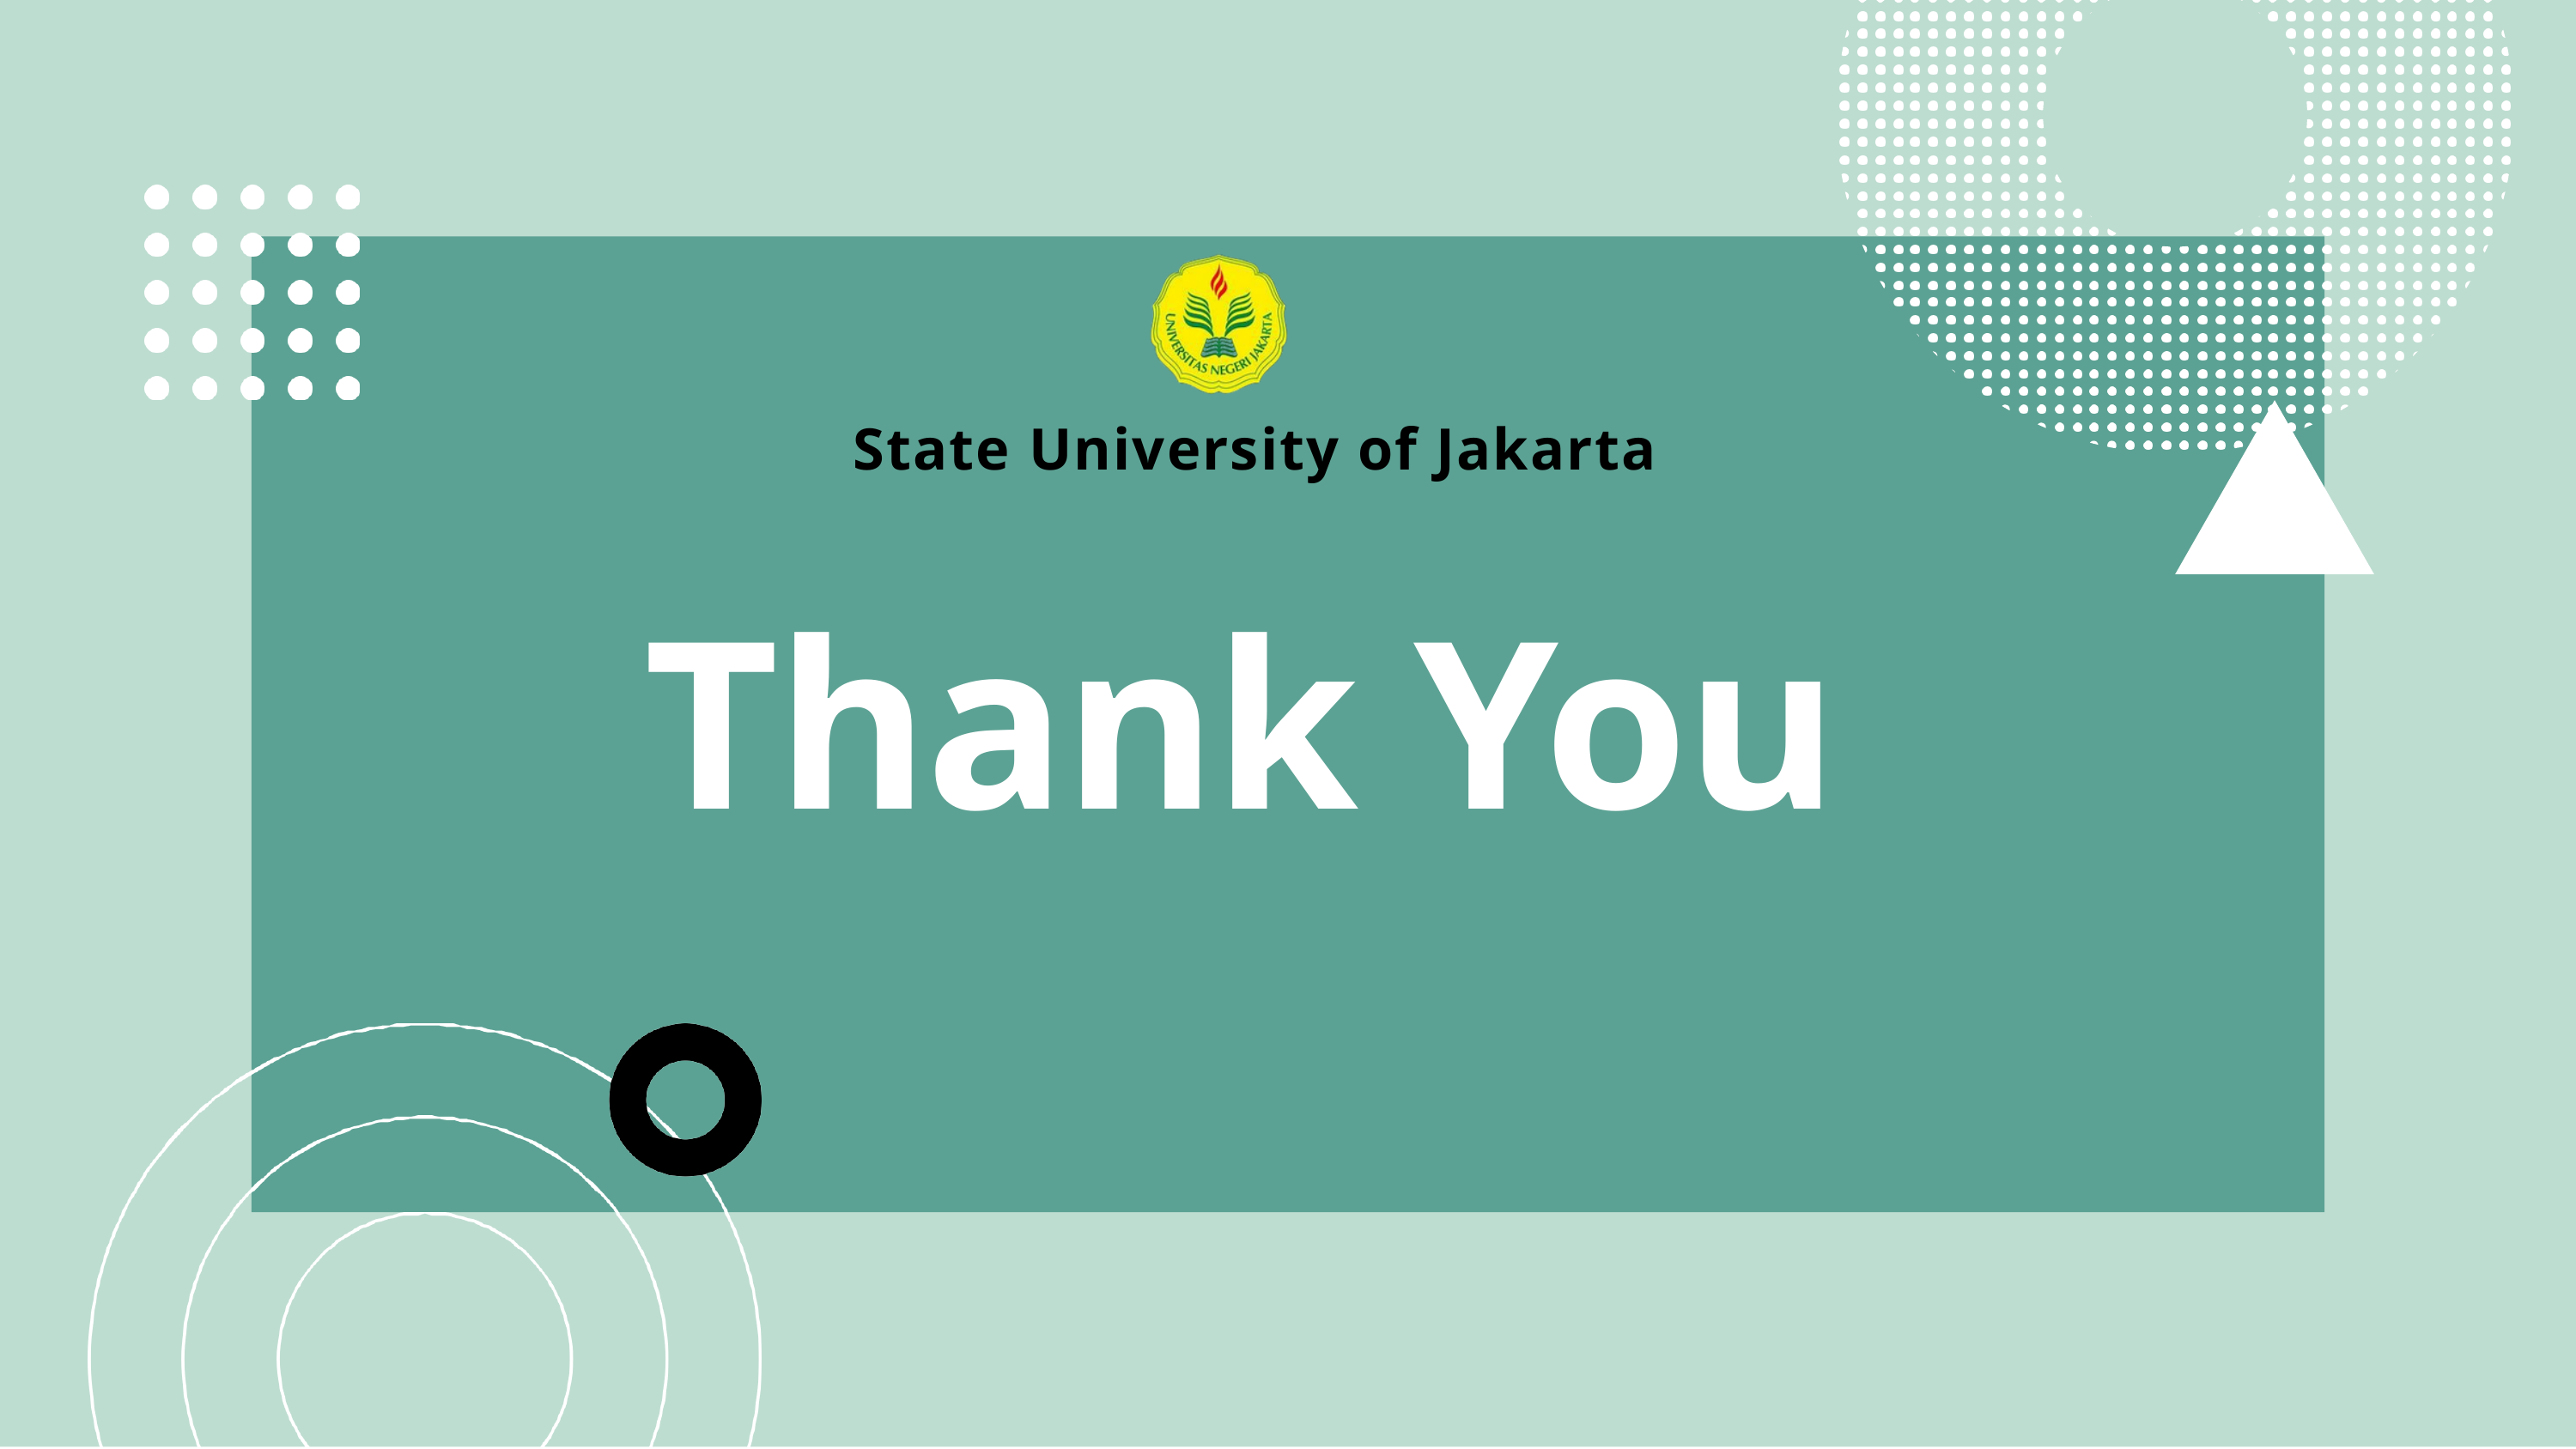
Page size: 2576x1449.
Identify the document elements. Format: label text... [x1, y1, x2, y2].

picture [2125, 369, 2136, 379]
picture [2304, 244, 2314, 255]
picture [2233, 281, 2244, 291]
picture [1928, 333, 1938, 343]
picture [2446, 173, 2457, 183]
picture [2322, 28, 2332, 39]
picture [2018, 82, 2028, 93]
picture [2073, 404, 2083, 415]
picture [1946, 296, 1956, 306]
picture [2304, 314, 2314, 325]
picture [1857, 11, 1868, 21]
picture [2000, 11, 2010, 21]
picture [2394, 155, 2404, 165]
picture [1928, 46, 1938, 57]
picture [1982, 155, 1992, 165]
picture [2394, 64, 2404, 75]
picture [1964, 155, 1974, 165]
picture [2376, 28, 2386, 39]
picture [1893, 136, 1904, 147]
picture [2125, 263, 2136, 273]
picture [2340, 82, 2350, 93]
picture [2394, 208, 2404, 218]
text_box [2090, 440, 2099, 446]
picture [2304, 82, 2314, 93]
picture [2431, 296, 2441, 306]
picture [2340, 46, 2350, 57]
picture [2322, 226, 2332, 236]
picture [2322, 351, 2332, 361]
text_box [2305, 0, 2313, 3]
picture [2036, 263, 2047, 273]
picture [2000, 208, 2010, 218]
picture [2055, 404, 2065, 415]
picture [1982, 386, 1992, 397]
picture [1946, 191, 1956, 202]
picture [2304, 64, 2314, 75]
picture [1982, 46, 1992, 57]
picture [2412, 155, 2422, 165]
picture [2358, 82, 2368, 93]
picture [2018, 46, 2028, 57]
picture [2482, 136, 2494, 147]
picture [2073, 333, 2083, 343]
picture [1893, 11, 1904, 21]
picture [2179, 333, 2190, 343]
picture [2018, 351, 2028, 361]
picture [2482, 226, 2494, 236]
picture [2412, 281, 2422, 291]
picture [1928, 136, 1938, 147]
picture [1910, 281, 1920, 291]
picture [2000, 191, 2010, 202]
picture [1982, 333, 1992, 343]
picture [1910, 136, 1920, 147]
picture [2376, 314, 2386, 325]
picture [2322, 136, 2332, 147]
picture [2431, 100, 2441, 111]
text_box [2323, 0, 2331, 3]
picture [2268, 369, 2278, 379]
picture [2268, 281, 2278, 291]
picture [1946, 155, 1956, 165]
picture [2161, 422, 2172, 433]
picture [2036, 155, 2047, 165]
picture [240, 185, 265, 209]
picture [2500, 64, 2512, 75]
picture [2215, 296, 2226, 306]
picture [1857, 155, 1868, 165]
picture [2251, 333, 2262, 343]
picture [1910, 173, 1920, 183]
text_box [1858, 0, 1867, 3]
text_box [2413, 0, 2422, 3]
picture [2431, 208, 2441, 218]
text_box [2483, 245, 2488, 253]
picture [2412, 226, 2422, 236]
picture [2322, 118, 2332, 129]
picture [2055, 263, 2065, 273]
picture [2376, 136, 2386, 147]
picture [2000, 173, 2010, 183]
picture [2073, 422, 2083, 433]
picture [2394, 351, 2404, 361]
picture [2036, 64, 2047, 75]
picture [1964, 173, 1974, 183]
picture [1875, 191, 1886, 202]
picture [1946, 208, 1956, 218]
picture [192, 185, 217, 209]
picture [2304, 208, 2314, 218]
picture [2251, 351, 2262, 361]
text_box [2288, 46, 2296, 56]
picture [2394, 82, 2404, 93]
picture [2018, 281, 2028, 291]
picture [2215, 314, 2226, 325]
text_box [2055, 0, 2064, 3]
picture [2431, 136, 2441, 147]
picture [2055, 422, 2065, 433]
picture [2412, 333, 2422, 343]
picture [2376, 333, 2386, 343]
picture [1964, 333, 1974, 343]
picture [2394, 263, 2404, 273]
picture [2161, 351, 2172, 361]
picture [2286, 281, 2296, 291]
picture [1875, 64, 1886, 75]
picture [1964, 208, 1974, 218]
picture [2431, 11, 2441, 21]
text_box [1844, 191, 1850, 200]
picture [2446, 296, 2457, 306]
picture [2431, 64, 2441, 75]
picture [1875, 226, 1886, 236]
picture [2143, 386, 2154, 397]
picture [1982, 263, 1992, 273]
text_box [2431, 0, 2440, 3]
picture [2215, 333, 2226, 343]
picture [2446, 281, 2457, 291]
picture [2000, 351, 2010, 361]
picture [1982, 296, 1992, 306]
picture [2446, 28, 2457, 39]
picture [2251, 281, 2262, 291]
picture [2161, 369, 2172, 379]
picture [1857, 64, 1868, 75]
picture [1893, 173, 1904, 183]
picture [2107, 314, 2117, 325]
picture [336, 185, 360, 209]
picture [2268, 351, 2278, 361]
picture [2304, 296, 2314, 306]
picture [2055, 281, 2065, 291]
picture [1964, 28, 1974, 39]
picture [2088, 422, 2099, 433]
picture [1910, 191, 1920, 202]
picture [1928, 281, 1938, 291]
picture [2340, 226, 2350, 236]
picture [2358, 155, 2368, 165]
picture [2088, 226, 2099, 236]
picture [2340, 191, 2350, 202]
picture [2088, 404, 2099, 415]
picture [2376, 191, 2386, 202]
picture [2018, 404, 2028, 415]
picture [2036, 333, 2047, 343]
picture [2431, 314, 2441, 325]
picture [2446, 82, 2457, 93]
text_box [1844, 29, 1850, 38]
picture [2394, 118, 2404, 129]
picture [2233, 296, 2244, 306]
picture [2143, 422, 2154, 433]
picture [2055, 244, 2065, 255]
picture [2412, 100, 2422, 111]
picture [2412, 296, 2422, 306]
picture [2358, 28, 2368, 39]
picture [2000, 386, 2010, 397]
text_box [1841, 173, 1850, 183]
picture [2482, 100, 2494, 111]
picture [2125, 351, 2136, 361]
picture [192, 232, 217, 258]
picture [2179, 296, 2190, 306]
picture [1893, 263, 1904, 273]
picture [1928, 226, 1938, 236]
picture [2268, 11, 2278, 21]
picture [2000, 296, 2010, 306]
picture [2482, 11, 2494, 21]
picture [1893, 208, 1904, 218]
picture [2322, 263, 2332, 273]
picture [1910, 244, 1920, 255]
picture [2340, 208, 2350, 218]
picture [144, 328, 169, 353]
picture [2412, 263, 2422, 273]
picture [2073, 244, 2083, 255]
picture [1982, 244, 1992, 255]
picture [2431, 263, 2441, 273]
picture [2036, 28, 2047, 39]
picture [2088, 314, 2099, 325]
picture [2000, 263, 2010, 273]
text_box [2037, 0, 2046, 3]
picture [2376, 155, 2386, 165]
picture [336, 232, 360, 258]
picture [1857, 46, 1868, 57]
picture [2268, 208, 2278, 218]
picture [240, 376, 265, 400]
picture [2322, 333, 2332, 343]
picture [1857, 118, 1868, 129]
text_box [2037, 118, 2044, 129]
picture [2000, 100, 2010, 111]
picture [2055, 191, 2065, 202]
picture [1910, 46, 1920, 57]
picture [2322, 369, 2332, 379]
picture [2412, 118, 2422, 129]
picture [1928, 173, 1938, 183]
picture [1910, 226, 1920, 236]
picture [2376, 296, 2386, 306]
picture [2143, 369, 2154, 379]
picture [2412, 28, 2422, 39]
text_box [2306, 100, 2314, 111]
picture [1928, 155, 1938, 165]
picture [2376, 226, 2386, 236]
picture [2073, 314, 2083, 325]
picture [1946, 333, 1956, 343]
picture [1964, 369, 1974, 379]
picture [2431, 155, 2441, 165]
picture [2000, 369, 2010, 379]
picture [1839, 136, 1850, 147]
text_box [2288, 173, 2296, 183]
picture [2036, 173, 2047, 183]
picture [1893, 296, 1904, 306]
picture [2036, 351, 2047, 361]
picture [2500, 100, 2512, 111]
text_box [1929, 0, 1937, 3]
picture [144, 185, 169, 209]
picture [1910, 263, 1920, 273]
picture [2000, 136, 2010, 147]
picture [1893, 191, 1904, 202]
text_box [1841, 46, 1850, 57]
picture [2286, 351, 2296, 361]
picture [2036, 386, 2047, 397]
picture [2358, 263, 2368, 273]
picture [2446, 11, 2457, 21]
picture [2251, 226, 2262, 236]
picture [2358, 11, 2368, 21]
picture [2000, 28, 2010, 39]
picture [2482, 173, 2494, 183]
picture [1910, 208, 1920, 218]
picture [2036, 281, 2047, 291]
picture [1964, 118, 1974, 129]
picture [2500, 136, 2512, 147]
picture [2000, 333, 2010, 343]
picture [1893, 281, 1904, 291]
picture [2412, 11, 2422, 21]
picture [2500, 155, 2512, 165]
text_box [2001, 0, 2010, 3]
picture [2482, 191, 2494, 202]
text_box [2174, 385, 2375, 575]
picture [2446, 263, 2457, 273]
picture [2107, 263, 2117, 273]
picture [2446, 118, 2457, 129]
picture [2000, 244, 2010, 255]
picture [2073, 11, 2083, 21]
picture [2000, 118, 2010, 129]
picture [2000, 281, 2010, 291]
picture [2036, 136, 2046, 147]
picture [2482, 64, 2494, 75]
picture [2322, 11, 2332, 21]
picture [2412, 46, 2422, 57]
picture [2322, 314, 2332, 325]
picture [144, 232, 169, 258]
picture [2125, 440, 2136, 451]
picture [2464, 136, 2475, 147]
picture [1982, 191, 1992, 202]
picture [2394, 281, 2404, 291]
picture [336, 280, 360, 305]
picture [2286, 369, 2296, 379]
picture [2482, 208, 2494, 218]
text_box [2465, 281, 2471, 288]
picture [2197, 333, 2208, 343]
picture [1982, 351, 1992, 361]
picture [1910, 155, 1920, 165]
picture [1875, 155, 1886, 165]
picture [2482, 155, 2494, 165]
picture [2322, 64, 2332, 75]
picture [1893, 46, 1904, 57]
picture [1964, 11, 1974, 21]
picture [2018, 11, 2028, 21]
picture [2125, 281, 2136, 291]
picture [2322, 208, 2332, 218]
picture [240, 280, 265, 305]
picture [2394, 314, 2404, 325]
text_box [2234, 228, 2244, 236]
picture [2482, 46, 2494, 57]
picture [2358, 244, 2368, 255]
picture [2107, 281, 2117, 291]
picture [1928, 244, 1938, 255]
text_box [2161, 246, 2171, 254]
picture [2376, 64, 2386, 75]
picture [2055, 314, 2065, 325]
picture [2376, 281, 2386, 291]
picture [2055, 208, 2065, 218]
picture [1946, 100, 1956, 111]
picture [2322, 46, 2332, 57]
picture [1982, 281, 1992, 291]
picture [2018, 118, 2028, 129]
picture [2088, 333, 2099, 343]
picture [2412, 191, 2422, 202]
picture [2036, 226, 2047, 236]
picture [2251, 369, 2262, 379]
picture [2340, 64, 2350, 75]
picture [2018, 28, 2028, 39]
text_box [2447, 0, 2456, 3]
picture [2018, 136, 2028, 147]
text_box [2359, 0, 2367, 3]
picture [2055, 296, 2065, 306]
picture [2304, 173, 2314, 183]
picture [192, 328, 217, 353]
picture [2464, 173, 2475, 183]
picture [192, 280, 217, 305]
picture [2376, 82, 2386, 93]
picture [1982, 64, 1992, 75]
picture [2233, 263, 2244, 273]
picture [2340, 28, 2350, 39]
picture [1946, 11, 1956, 21]
picture [1857, 208, 1868, 218]
picture [1928, 263, 1938, 273]
text_box [2055, 46, 2062, 56]
picture [1928, 28, 1938, 39]
picture [2464, 263, 2475, 273]
picture [2036, 191, 2047, 202]
picture [2125, 404, 2136, 415]
picture [2197, 281, 2208, 291]
picture [2161, 404, 2172, 415]
picture [2376, 118, 2386, 129]
picture [1893, 28, 1904, 39]
picture [2340, 11, 2350, 21]
picture [2088, 369, 2099, 379]
picture [2304, 155, 2314, 165]
picture [2036, 296, 2047, 306]
picture [2233, 351, 2244, 361]
picture [2073, 386, 2083, 397]
picture [144, 280, 169, 305]
picture [2055, 28, 2065, 39]
picture [1893, 82, 1904, 93]
picture [288, 375, 313, 400]
picture [2431, 46, 2441, 57]
picture [2446, 64, 2457, 75]
text_box [2019, 0, 2028, 3]
picture [2394, 191, 2404, 202]
picture [2161, 386, 2172, 397]
picture [2464, 100, 2475, 111]
picture [1946, 28, 1956, 39]
picture [1964, 281, 1974, 291]
picture [2482, 118, 2494, 129]
text_box [2501, 173, 2509, 183]
picture [2073, 208, 2083, 218]
picture [2376, 351, 2386, 361]
picture [2018, 244, 2028, 255]
picture [1910, 118, 1920, 129]
picture [2304, 136, 2314, 147]
picture [1946, 173, 1956, 183]
picture [2179, 263, 2190, 273]
picture [2073, 296, 2083, 306]
picture [2322, 100, 2332, 111]
picture [2197, 369, 2208, 379]
picture [2340, 369, 2350, 379]
picture [2018, 333, 2028, 343]
picture [2304, 263, 2314, 273]
picture [2161, 281, 2172, 291]
picture [2073, 226, 2083, 236]
picture [2055, 333, 2065, 343]
picture [1964, 82, 1974, 93]
picture [2464, 118, 2475, 129]
picture [144, 375, 169, 400]
picture [288, 185, 313, 209]
picture [2197, 244, 2208, 255]
picture [2286, 11, 2296, 21]
picture [2018, 296, 2028, 306]
picture [2036, 369, 2047, 379]
picture [2358, 333, 2368, 343]
text_box State University of Jakarta [851, 417, 2014, 482]
text_box [2287, 0, 2295, 3]
picture [240, 232, 265, 258]
text_box [2483, 0, 2493, 3]
picture [2179, 369, 2190, 379]
picture [1857, 100, 1868, 111]
picture [2358, 281, 2368, 291]
picture [2179, 351, 2190, 361]
picture [2036, 314, 2047, 325]
picture [2286, 191, 2296, 202]
picture [2215, 369, 2226, 379]
picture [2018, 208, 2028, 218]
picture [2322, 173, 2332, 183]
picture [2268, 314, 2278, 324]
picture [2431, 244, 2441, 255]
picture [2161, 314, 2172, 324]
picture [2073, 351, 2083, 361]
picture [2088, 263, 2099, 273]
picture [2304, 333, 2314, 343]
picture [1857, 173, 1868, 183]
picture [2055, 226, 2065, 236]
picture [2446, 226, 2457, 236]
picture [2340, 263, 2350, 273]
picture [2340, 333, 2350, 343]
picture [2179, 281, 2190, 291]
picture [2251, 314, 2262, 325]
picture [2322, 155, 2332, 165]
text_box [2377, 0, 2386, 3]
picture [1982, 136, 1992, 147]
picture [2304, 46, 2314, 57]
picture [1875, 100, 1886, 111]
picture [2412, 314, 2422, 325]
picture [2358, 136, 2368, 147]
picture [2107, 369, 2117, 379]
picture [2143, 281, 2154, 291]
picture [2088, 244, 2099, 255]
picture [1946, 118, 1956, 129]
picture [2036, 46, 2047, 57]
picture [2394, 244, 2404, 255]
picture [2018, 386, 2028, 397]
picture [1910, 64, 1920, 75]
picture [1964, 226, 1974, 236]
text_box [1947, 0, 1955, 3]
picture [2376, 244, 2386, 255]
text_box [2107, 228, 2117, 236]
picture [1982, 11, 1992, 21]
picture [1910, 296, 1920, 306]
picture [2251, 263, 2262, 273]
picture [2340, 173, 2350, 183]
text_box [2073, 0, 2082, 3]
picture [2412, 82, 2422, 93]
picture [1982, 173, 1992, 183]
picture [2358, 314, 2368, 325]
picture [1946, 263, 1956, 273]
picture [2268, 333, 2278, 343]
picture [1928, 82, 1938, 93]
picture [240, 328, 265, 353]
picture [2073, 263, 2083, 273]
picture [2304, 28, 2314, 39]
picture [2000, 226, 2010, 236]
picture [1982, 28, 1992, 39]
picture [2125, 386, 2136, 397]
picture [2251, 296, 2262, 306]
picture [2394, 296, 2404, 306]
picture [1946, 351, 1956, 361]
picture [1982, 208, 1992, 218]
picture [2143, 333, 2154, 343]
picture [1893, 226, 1904, 236]
title Thank You [642, 574, 2057, 856]
picture [1946, 136, 1956, 147]
picture [2286, 208, 2296, 218]
picture [2055, 351, 2065, 361]
picture [1875, 82, 1886, 93]
picture [2464, 46, 2475, 57]
picture [2358, 191, 2368, 202]
picture [2412, 173, 2422, 183]
picture [1875, 244, 1886, 255]
picture [2358, 369, 2368, 379]
picture [2464, 191, 2475, 202]
picture [2107, 333, 2117, 343]
picture [1982, 100, 1992, 111]
picture [2000, 82, 2010, 93]
picture [1893, 100, 1904, 111]
picture [2376, 11, 2386, 21]
picture [2322, 191, 2332, 202]
picture [1982, 226, 1992, 236]
picture [2446, 155, 2457, 165]
picture [2464, 28, 2475, 39]
picture [2446, 191, 2457, 202]
picture [2000, 155, 2010, 165]
picture [2125, 244, 2136, 255]
picture [2304, 226, 2314, 236]
picture [2161, 333, 2172, 343]
picture [2340, 244, 2350, 255]
picture [1893, 155, 1904, 165]
picture [2143, 296, 2154, 306]
picture [2358, 46, 2368, 57]
picture [2107, 296, 2117, 306]
text_box [2306, 118, 2314, 129]
picture [2412, 64, 2422, 75]
picture [1875, 208, 1886, 218]
picture [1910, 82, 1920, 93]
picture [288, 232, 313, 258]
picture [1910, 100, 1920, 111]
picture [1893, 118, 1904, 129]
picture [2018, 191, 2028, 202]
picture [2161, 296, 2172, 306]
picture [88, 1023, 762, 1448]
picture [2431, 118, 2441, 129]
text_box [1894, 0, 1903, 3]
picture [1928, 100, 1938, 111]
picture [2340, 100, 2350, 111]
picture [1875, 46, 1886, 57]
picture [1964, 136, 1974, 147]
picture [2322, 244, 2332, 255]
picture [1875, 136, 1886, 147]
picture [2394, 100, 2404, 111]
picture [2125, 314, 2136, 325]
picture [2286, 244, 2296, 255]
text_box [2268, 0, 2277, 3]
picture [1928, 191, 1938, 202]
picture [1964, 191, 1974, 202]
picture [2464, 64, 2475, 75]
picture [1910, 11, 1920, 21]
picture [2018, 64, 2028, 75]
picture [2464, 155, 2475, 165]
picture [1839, 82, 1850, 93]
picture [2431, 28, 2441, 39]
picture [2107, 404, 2117, 415]
text_box [1965, 0, 1973, 3]
picture [2446, 46, 2457, 57]
picture [2446, 208, 2457, 218]
picture [1982, 369, 1992, 379]
picture [2304, 11, 2314, 21]
picture [2412, 244, 2422, 255]
text_box [1862, 245, 1868, 253]
picture [1946, 64, 1956, 75]
text_box [2465, 0, 2475, 3]
picture [2500, 118, 2512, 129]
picture [1964, 263, 1974, 273]
picture [2394, 136, 2404, 147]
picture [2322, 82, 2332, 93]
picture [1910, 314, 1920, 325]
text_box [2179, 246, 2189, 254]
text_box [2501, 191, 2506, 200]
picture [2286, 263, 2296, 273]
picture [1946, 281, 1956, 291]
picture [1893, 244, 1904, 255]
picture [1839, 118, 1850, 129]
picture [2376, 369, 2386, 379]
picture [2340, 281, 2350, 291]
picture [2055, 11, 2065, 21]
text_box [1880, 281, 1886, 288]
picture [2376, 46, 2386, 57]
picture [2358, 100, 2368, 111]
picture [2055, 386, 2065, 397]
picture [2018, 173, 2028, 183]
picture [2143, 263, 2154, 273]
picture [2018, 263, 2028, 273]
picture [2340, 118, 2350, 129]
picture [2036, 11, 2047, 21]
picture [2107, 351, 2117, 361]
text_box [2501, 46, 2509, 57]
text_box [2089, 0, 2099, 3]
text_box [2395, 0, 2404, 3]
picture [336, 328, 360, 353]
picture [2073, 369, 2083, 379]
text_box [2055, 173, 2062, 183]
picture [1982, 82, 1992, 93]
picture [2107, 386, 2117, 397]
picture [2107, 244, 2117, 255]
picture [1928, 118, 1938, 129]
picture [2394, 333, 2404, 343]
picture [2340, 314, 2350, 325]
picture [2233, 244, 2244, 255]
picture [1857, 191, 1868, 202]
picture [2215, 351, 2226, 361]
text_box [251, 236, 2325, 1213]
picture [1964, 46, 1974, 57]
picture [2340, 155, 2350, 165]
picture [2358, 64, 2368, 75]
picture [1946, 244, 1956, 255]
picture [2376, 100, 2386, 111]
picture [2179, 314, 2190, 325]
picture [2412, 136, 2422, 147]
picture [1875, 173, 1886, 183]
picture [1893, 64, 1904, 75]
picture [2464, 11, 2475, 21]
picture [2055, 369, 2065, 379]
picture [2073, 281, 2083, 291]
picture [2088, 351, 2099, 361]
picture [2394, 173, 2404, 183]
picture [2431, 82, 2441, 93]
picture [2340, 296, 2350, 306]
picture [1964, 296, 1974, 306]
picture [2268, 244, 2278, 255]
picture [1964, 314, 1974, 324]
picture [1928, 11, 1938, 21]
picture [1875, 28, 1886, 39]
picture [2018, 314, 2028, 325]
picture [2215, 281, 2226, 291]
picture [2036, 404, 2047, 415]
text_box [1876, 0, 1885, 3]
picture [2304, 351, 2314, 361]
picture [2107, 422, 2117, 433]
picture [2215, 263, 2226, 273]
picture [2197, 296, 2208, 306]
picture [2268, 296, 2278, 306]
text_box [2252, 0, 2261, 3]
picture [1857, 28, 1868, 39]
picture [192, 375, 217, 400]
picture [2286, 28, 2296, 39]
picture [2322, 281, 2332, 291]
picture [2464, 244, 2475, 255]
picture [2197, 314, 2208, 324]
text_box [1911, 0, 1919, 3]
picture [2394, 28, 2404, 39]
text_box [2038, 422, 2046, 428]
picture [1928, 64, 1938, 75]
picture [2482, 82, 2494, 93]
picture [2431, 173, 2441, 183]
picture [2143, 440, 2154, 451]
picture [1982, 314, 1992, 324]
picture [1928, 208, 1938, 218]
picture [2431, 226, 2441, 236]
picture [1857, 136, 1868, 147]
picture [2125, 422, 2136, 433]
picture [2036, 82, 2046, 93]
picture [1964, 244, 1974, 255]
picture [2125, 296, 2136, 306]
picture [2482, 28, 2494, 39]
picture [2446, 100, 2457, 111]
picture [2464, 208, 2475, 218]
picture [2143, 404, 2154, 415]
picture [2358, 173, 2368, 183]
picture [2304, 369, 2314, 379]
picture [2018, 226, 2028, 236]
picture [1910, 28, 1920, 39]
picture [2358, 296, 2368, 306]
picture [2018, 100, 2028, 111]
picture [1928, 314, 1938, 325]
picture [2376, 208, 2386, 218]
picture [2233, 314, 2244, 325]
picture [2431, 191, 2441, 202]
text_box [2002, 404, 2010, 411]
picture [2143, 314, 2154, 324]
picture [1839, 100, 1850, 111]
text_box [0, 0, 2576, 1447]
picture [2088, 296, 2099, 306]
picture [2197, 351, 2208, 361]
picture [2464, 226, 2475, 236]
picture [1964, 100, 1974, 111]
picture [2088, 386, 2099, 397]
picture [2358, 351, 2368, 361]
text_box [2107, 440, 2117, 449]
picture [1946, 46, 1956, 57]
picture [2018, 155, 2028, 165]
picture [2376, 173, 2386, 183]
picture [1946, 82, 1956, 93]
picture [2018, 369, 2028, 379]
picture [2358, 226, 2368, 236]
picture [2304, 191, 2314, 202]
picture [2394, 11, 2404, 21]
picture [2376, 263, 2386, 273]
picture [2036, 244, 2047, 255]
picture [288, 328, 313, 353]
picture [2251, 244, 2262, 255]
picture [2161, 263, 2172, 273]
picture [2446, 136, 2457, 147]
picture [1875, 11, 1886, 21]
picture [336, 375, 360, 400]
picture [2358, 208, 2368, 218]
picture [2431, 281, 2441, 291]
picture [2215, 244, 2226, 255]
picture [1857, 82, 1868, 93]
picture [1946, 314, 1956, 325]
picture [2161, 440, 2172, 451]
picture [1839, 155, 1850, 165]
picture [1946, 226, 1956, 236]
picture [2412, 208, 2422, 218]
picture [2340, 136, 2350, 147]
text_box [2037, 100, 2044, 111]
picture [1928, 296, 1938, 306]
picture [2500, 82, 2512, 93]
picture [1875, 263, 1886, 273]
picture [2286, 296, 2296, 306]
picture [2286, 226, 2296, 236]
picture [2358, 118, 2368, 129]
picture [1964, 64, 1974, 75]
picture [2286, 314, 2296, 325]
picture [2143, 351, 2154, 361]
picture [1964, 351, 1974, 361]
picture [2286, 333, 2296, 343]
picture [2268, 263, 2278, 273]
picture [1141, 246, 1297, 402]
picture [2000, 46, 2010, 57]
picture [1982, 118, 1992, 129]
picture [2000, 64, 2010, 75]
picture [2197, 263, 2208, 273]
picture [2233, 369, 2244, 379]
picture [2143, 244, 2154, 255]
picture [2304, 281, 2314, 291]
picture [2268, 226, 2278, 236]
text_box [1983, 0, 1992, 3]
picture [2000, 314, 2010, 325]
picture [2464, 82, 2475, 93]
picture [2322, 296, 2332, 306]
picture [1839, 64, 1850, 75]
picture [2446, 244, 2457, 255]
picture [2233, 333, 2244, 343]
text_box [2341, 0, 2349, 3]
picture [2394, 226, 2404, 236]
picture [1857, 226, 1868, 236]
picture [2340, 351, 2350, 361]
picture [1875, 118, 1886, 129]
picture [2036, 208, 2047, 218]
picture [288, 280, 313, 305]
picture [2088, 281, 2099, 291]
picture [2125, 333, 2136, 343]
text_box [2501, 29, 2506, 38]
picture [2394, 46, 2404, 57]
